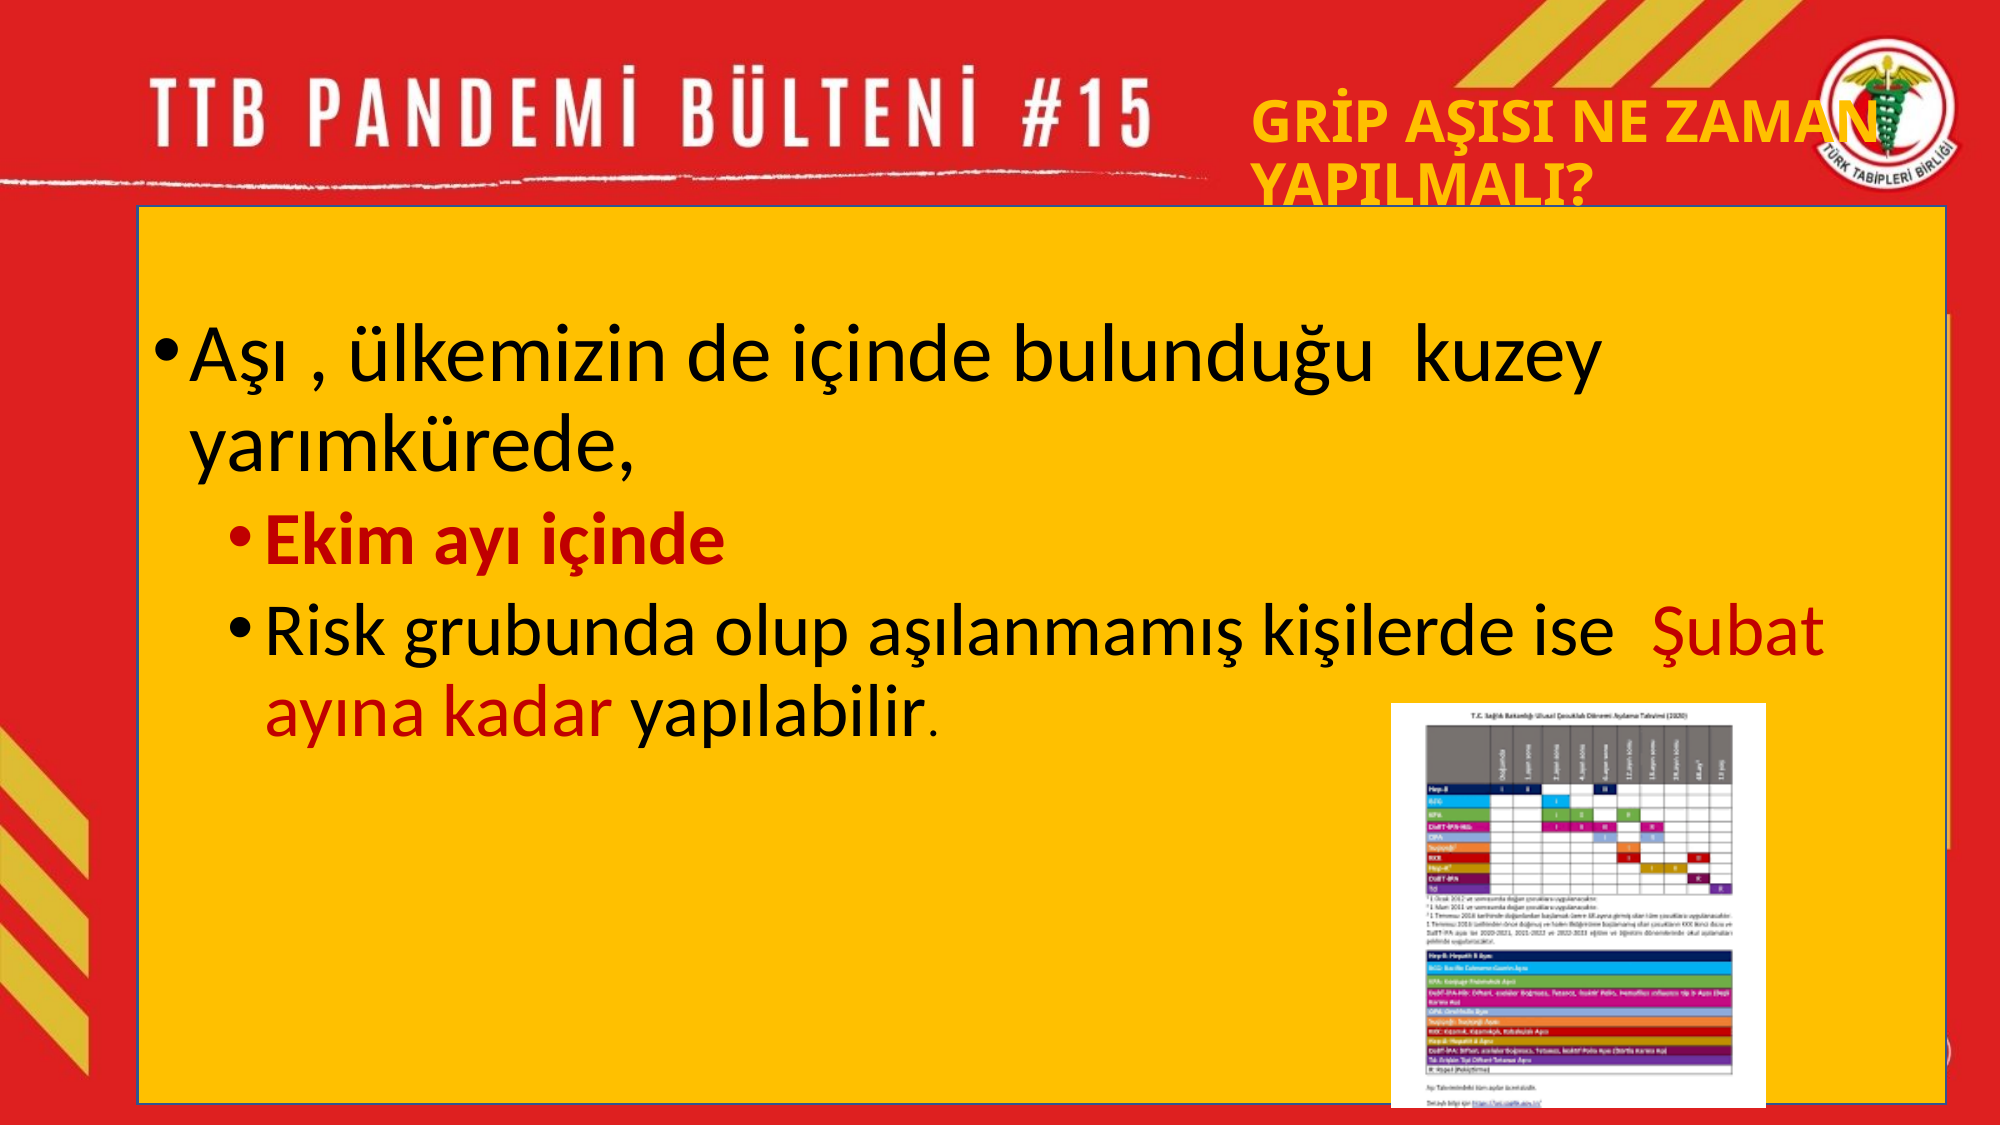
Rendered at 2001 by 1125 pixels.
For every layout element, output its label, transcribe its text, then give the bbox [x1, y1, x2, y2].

picture [0, 0, 2000, 1125]
list Aşı , ülkemizin de içinde bulunduğu kuzey yarımkürede, Ekim ayı içinde Risk grubunda olup aşılanmamış kişilerde ise Şubat ayına kadar yapılabilir. [137, 301, 1863, 1016]
title GRİP AŞISI NE ZAMAN YAPILMALI? [1235, 46, 1907, 265]
